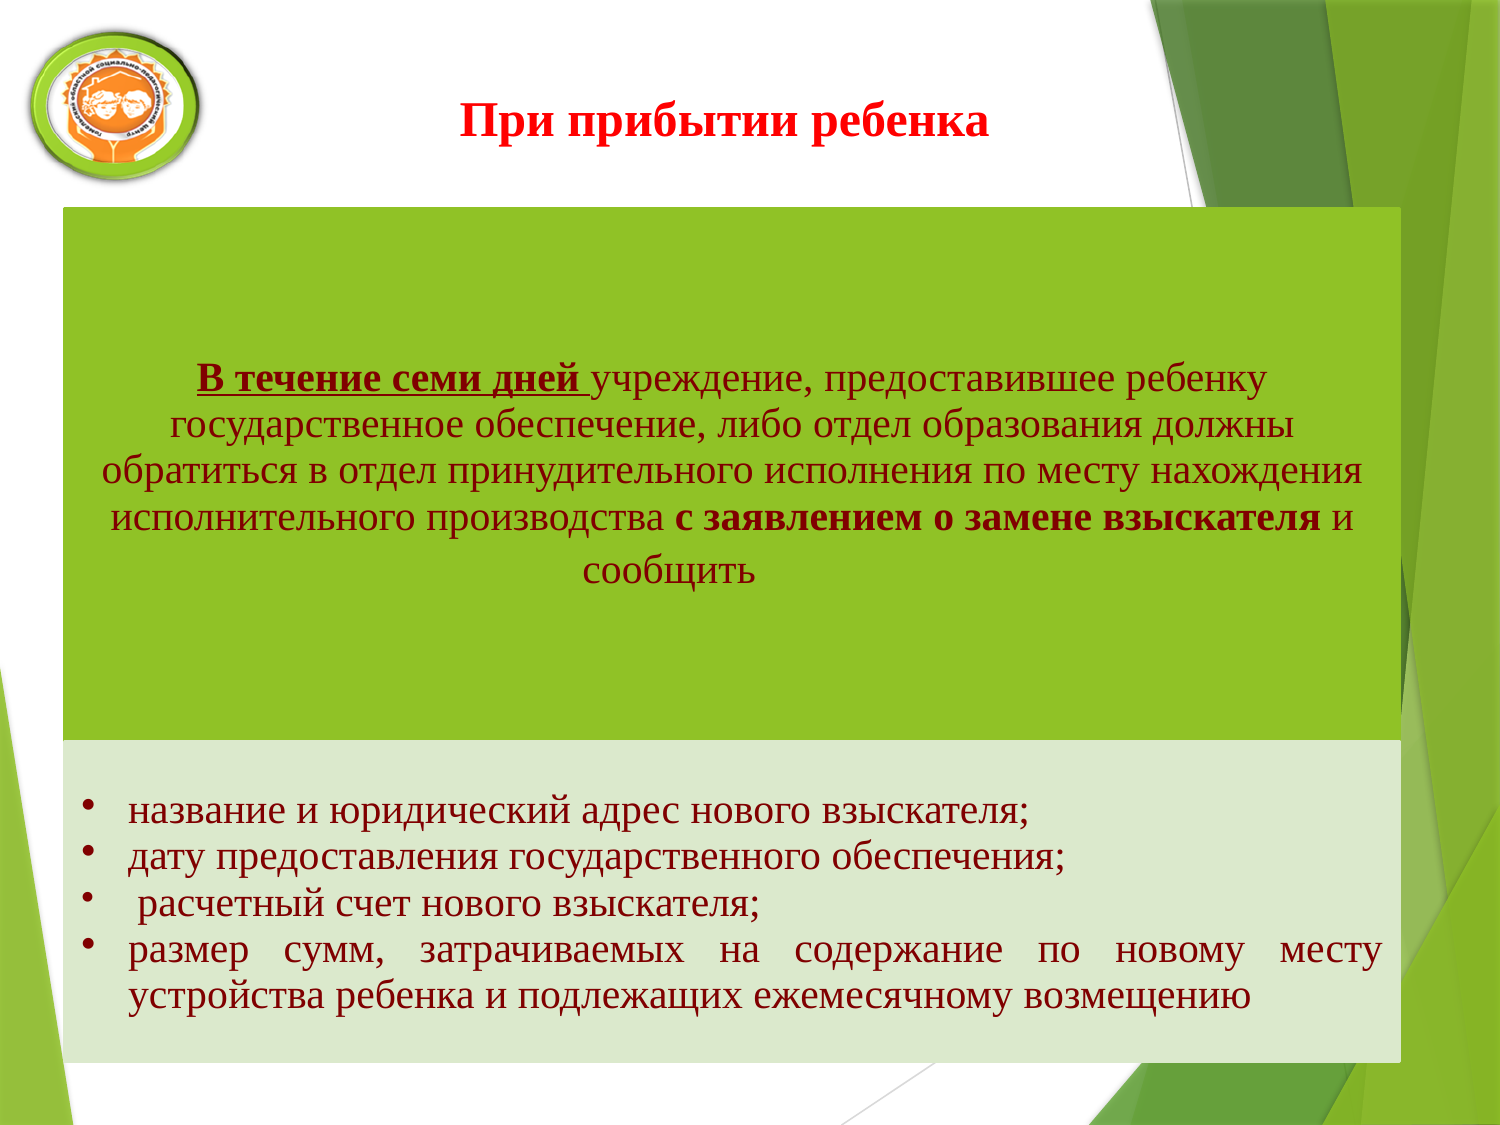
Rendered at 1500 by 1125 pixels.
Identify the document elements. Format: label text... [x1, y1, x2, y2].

picture [17, 18, 212, 191]
title При прибытии ребенка [214, 19, 1338, 188]
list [64, 207, 1401, 1063]
